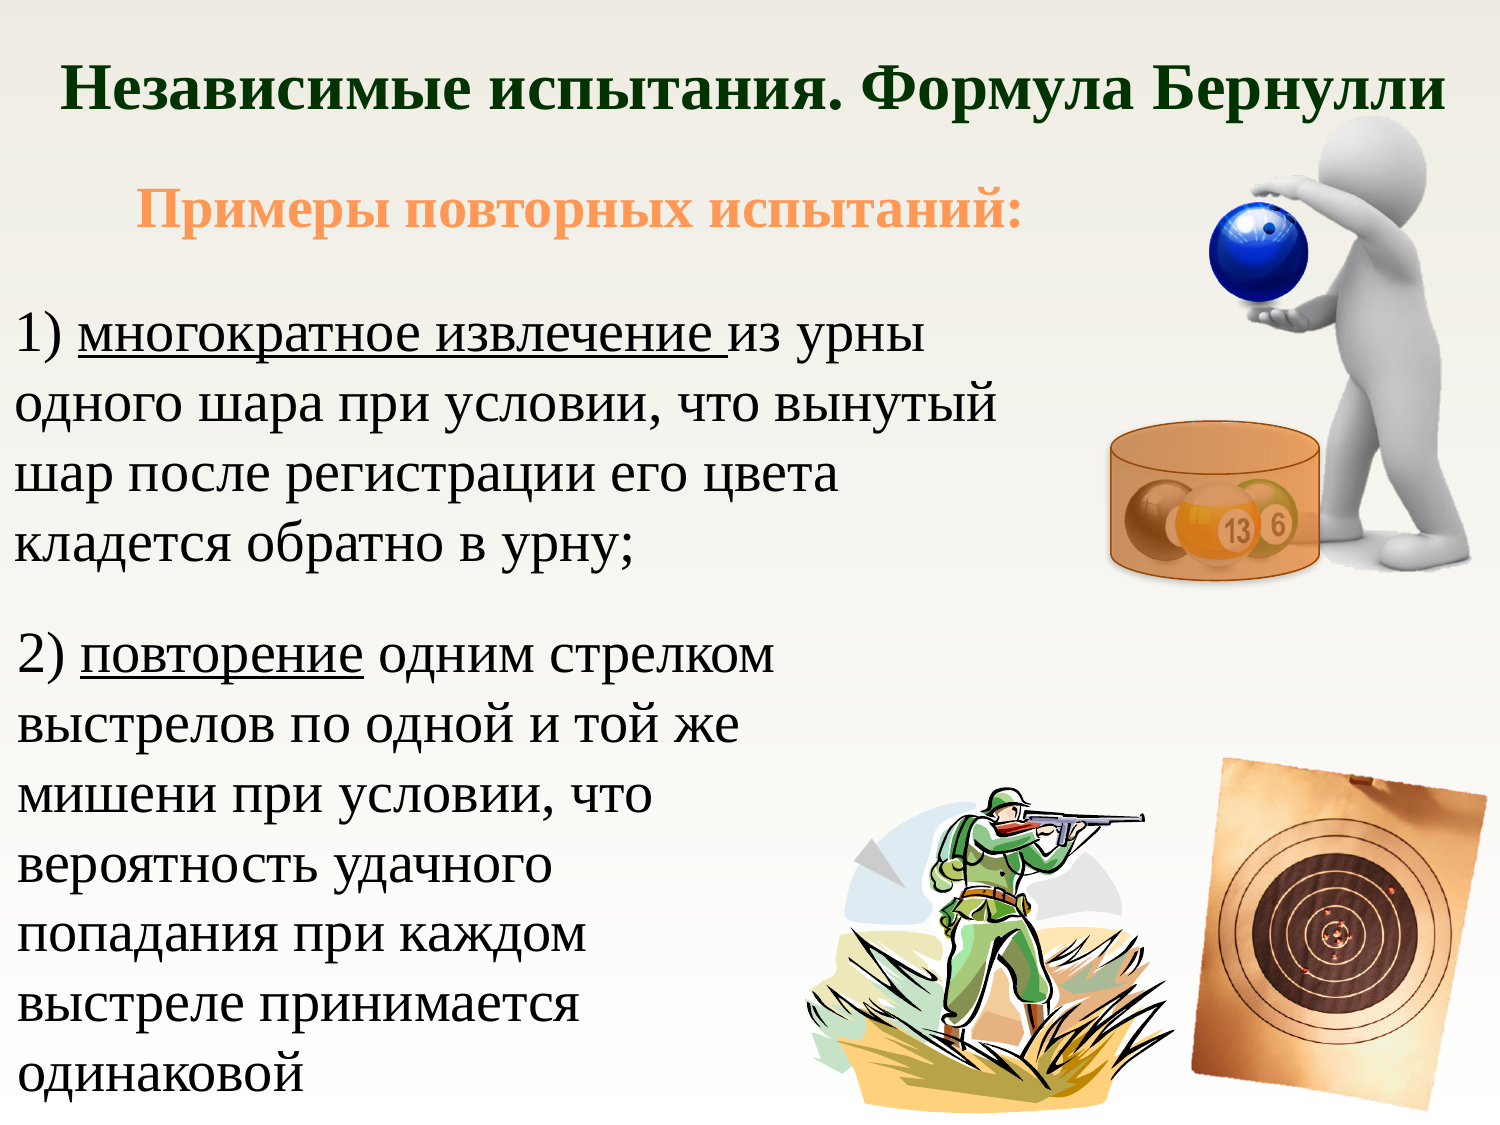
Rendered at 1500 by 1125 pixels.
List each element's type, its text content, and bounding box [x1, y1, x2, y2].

picture [1110, 63, 1500, 634]
text_box 2) повторение одним стрелком выстрелов по одной и той же мишени при условии, что вероятность удачного попадания при каждом выстреле принимается одинаковой [2, 606, 827, 1111]
text_box Независимые испытания. Формула Бернулли [45, 35, 1464, 130]
text_box [1110, 431, 1129, 469]
text_box 1) многократное извлечение из урны одного шара при условии, что вынутый шар после регистрации его цвета кладется обратно в урну; [0, 285, 1036, 581]
picture [801, 702, 1500, 1125]
text_box Примеры повторных испытаний: [121, 162, 1105, 247]
